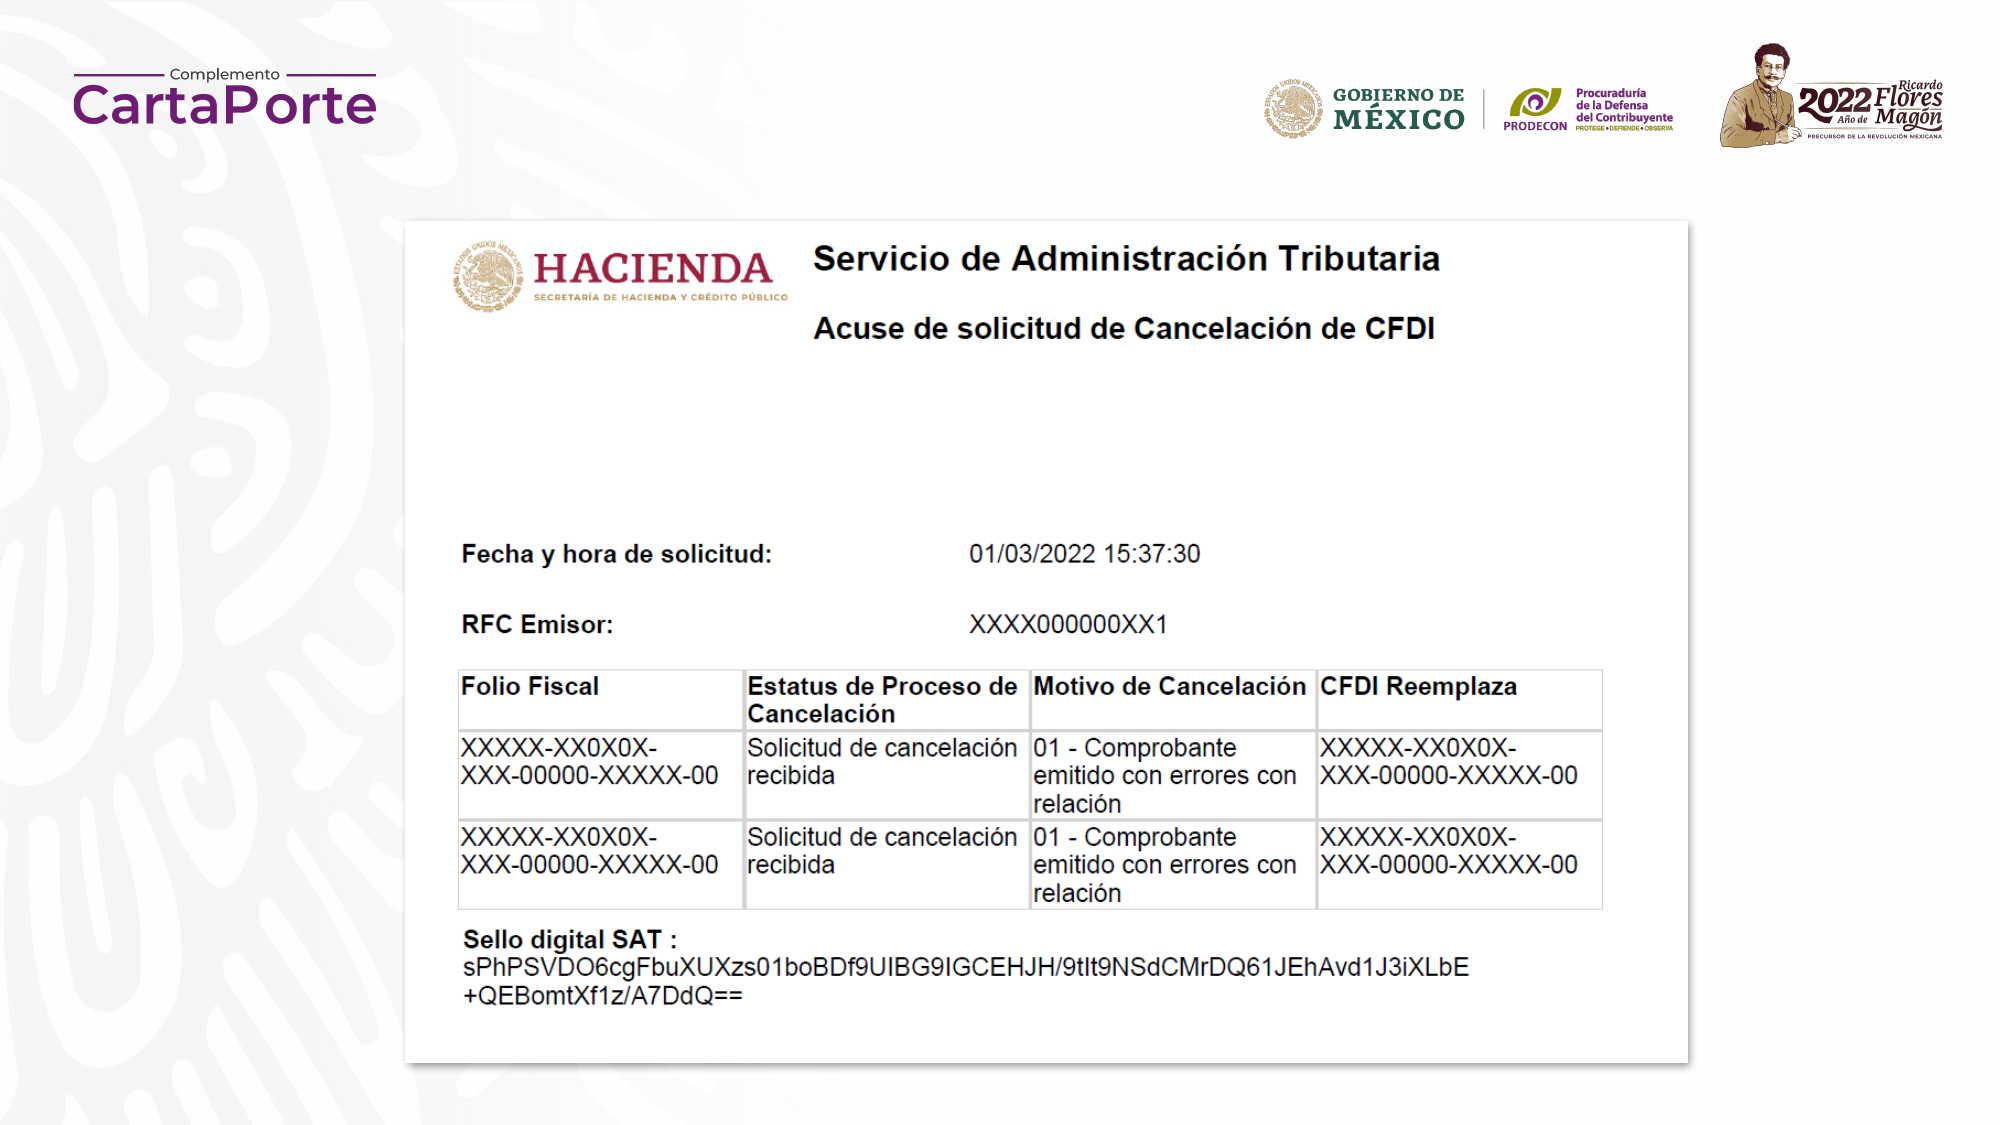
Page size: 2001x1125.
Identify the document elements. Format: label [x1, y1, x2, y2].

picture [1720, 43, 1943, 149]
picture [73, 68, 377, 124]
picture [405, 221, 1688, 1063]
picture [1248, 56, 1688, 161]
